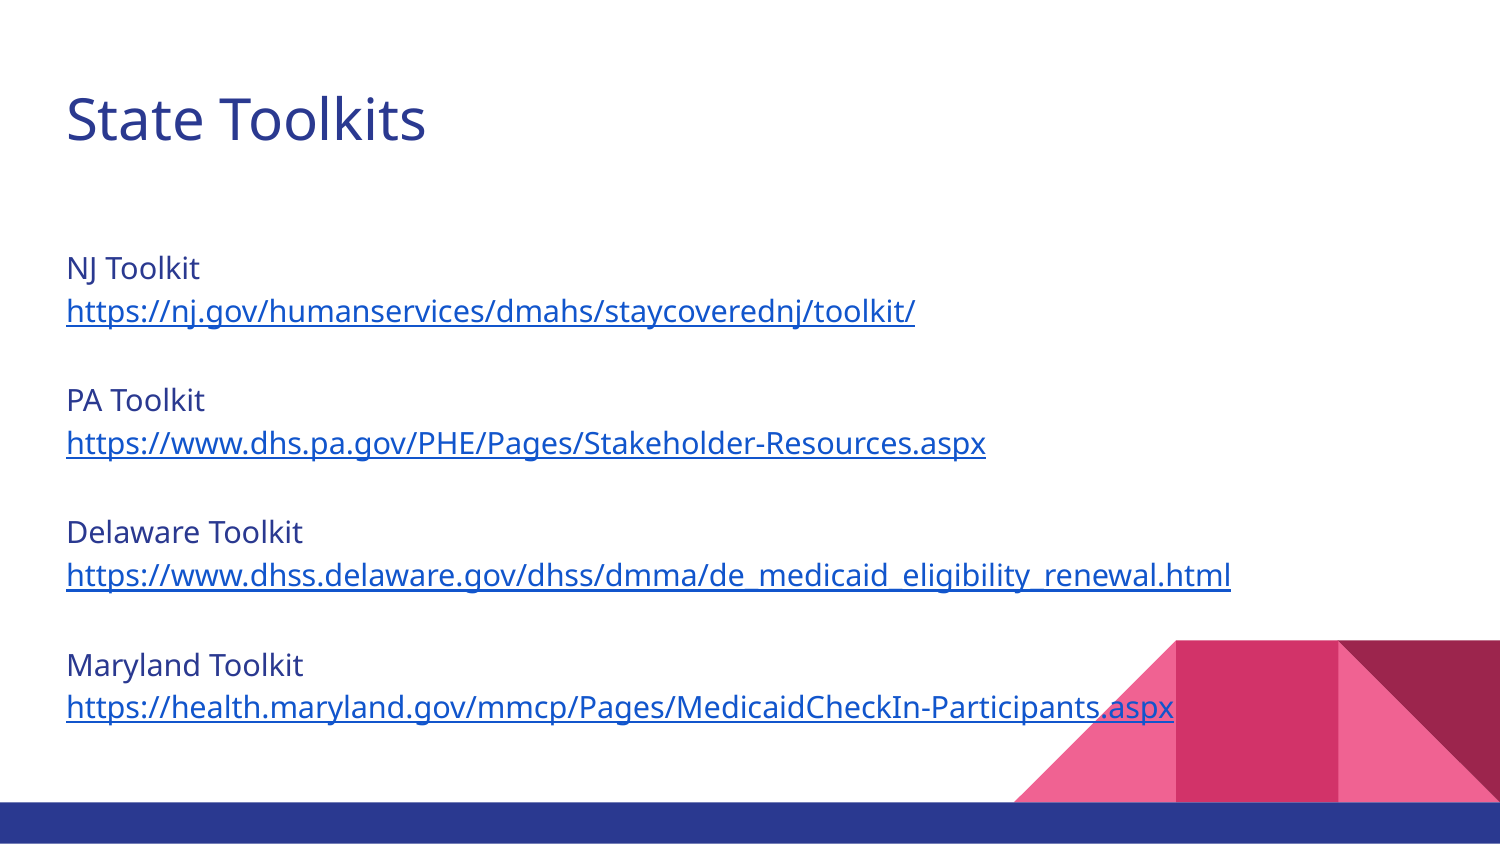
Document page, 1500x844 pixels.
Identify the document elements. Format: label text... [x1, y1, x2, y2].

list NJ Toolkit https://nj.gov/humanservices/dmahs/staycoverednj/toolkit/ PA Toolkit https://www.dhs.pa.gov/PHE/Pages/Stakeholder-Resources.aspx Delaware Toolkit https://www.dhss.delaware.gov/dhss/dmma/de_medicaid_eligibility_renewal.html Maryland Toolkit https://health.maryland.gov/mmcp/Pages/MedicaidCheckIn-Participants.aspx [51, 201, 1449, 750]
title State Toolkits [51, 67, 1449, 167]
